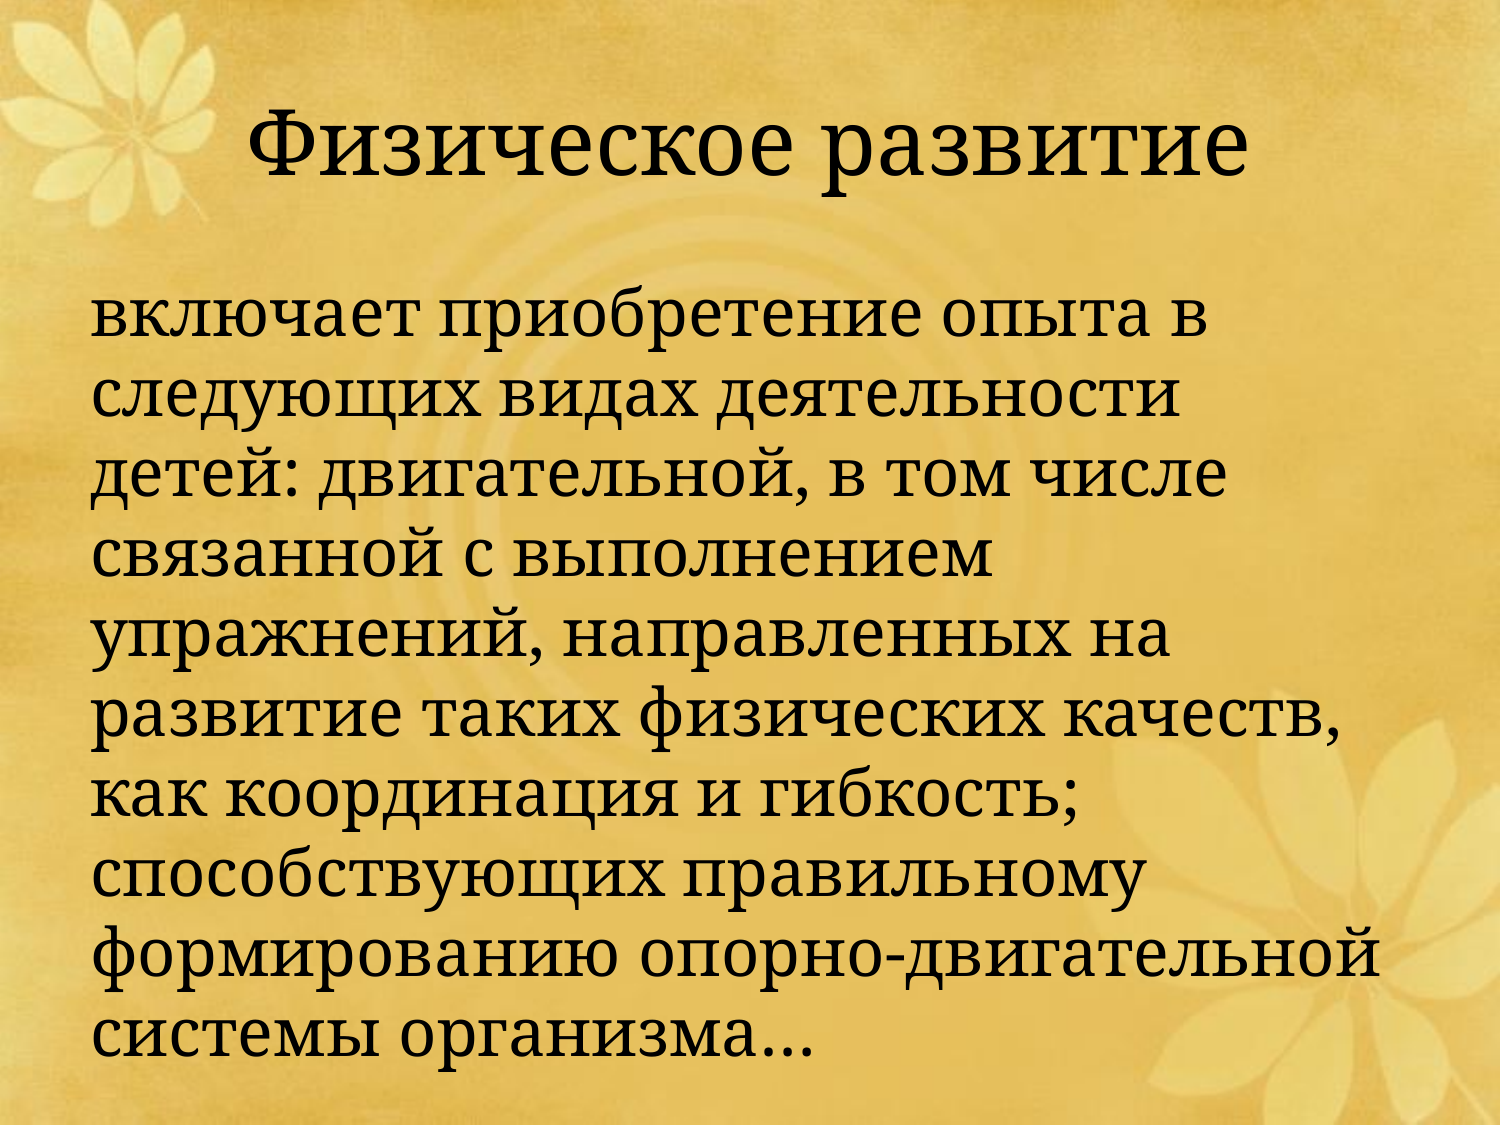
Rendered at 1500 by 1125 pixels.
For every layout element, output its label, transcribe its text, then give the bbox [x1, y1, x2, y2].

picture [0, 0, 1500, 1125]
list включает приобретение опыта в следующих видах деятельности детей: двигательной, в том числе связанной с выполнением упражнений, направленных на развитие таких физических качеств, как координация и гибкость; способствующих правильному формированию опорно-двигательной системы организма… [75, 262, 1425, 1005]
title Физическое развитие [75, 45, 1425, 233]
